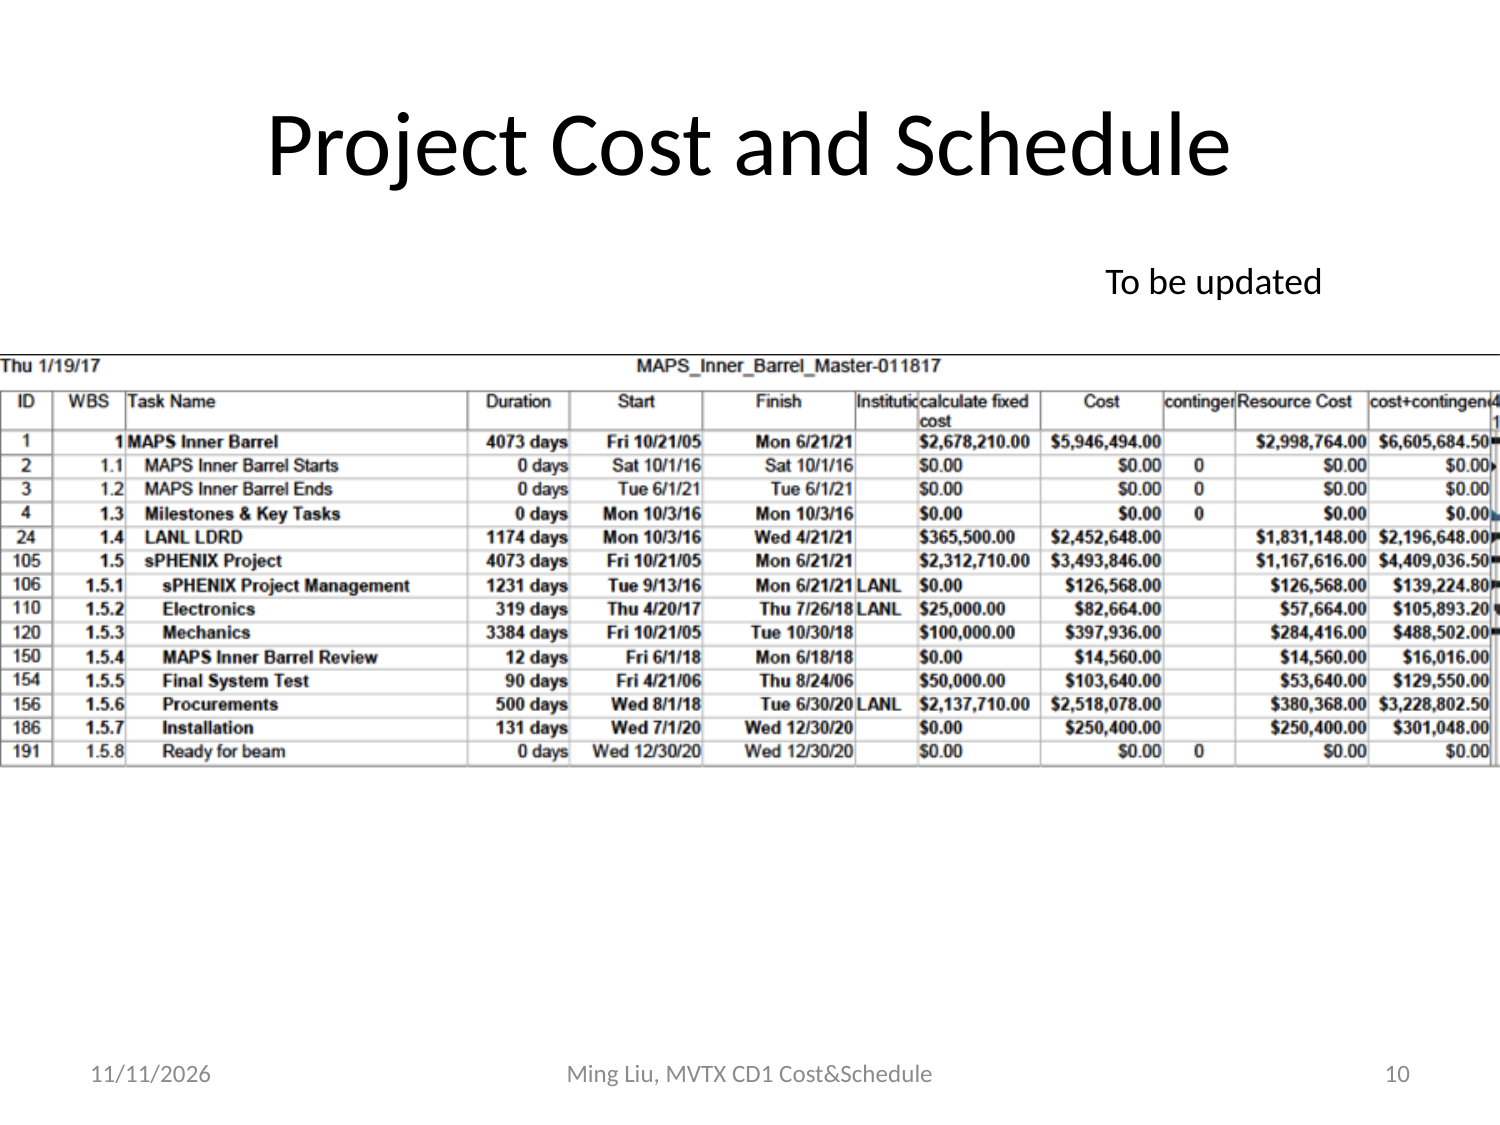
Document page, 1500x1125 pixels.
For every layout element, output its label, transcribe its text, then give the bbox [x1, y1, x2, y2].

text_box To be updated [1090, 249, 1339, 310]
footer Ming Liu, MVTX CD1 Cost&Schedule [512, 1042, 988, 1103]
title Project Cost and Schedule [75, 45, 1425, 233]
picture [0, 353, 1500, 771]
slide_number 10 [1074, 1042, 1425, 1103]
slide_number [75, 1042, 425, 1103]
